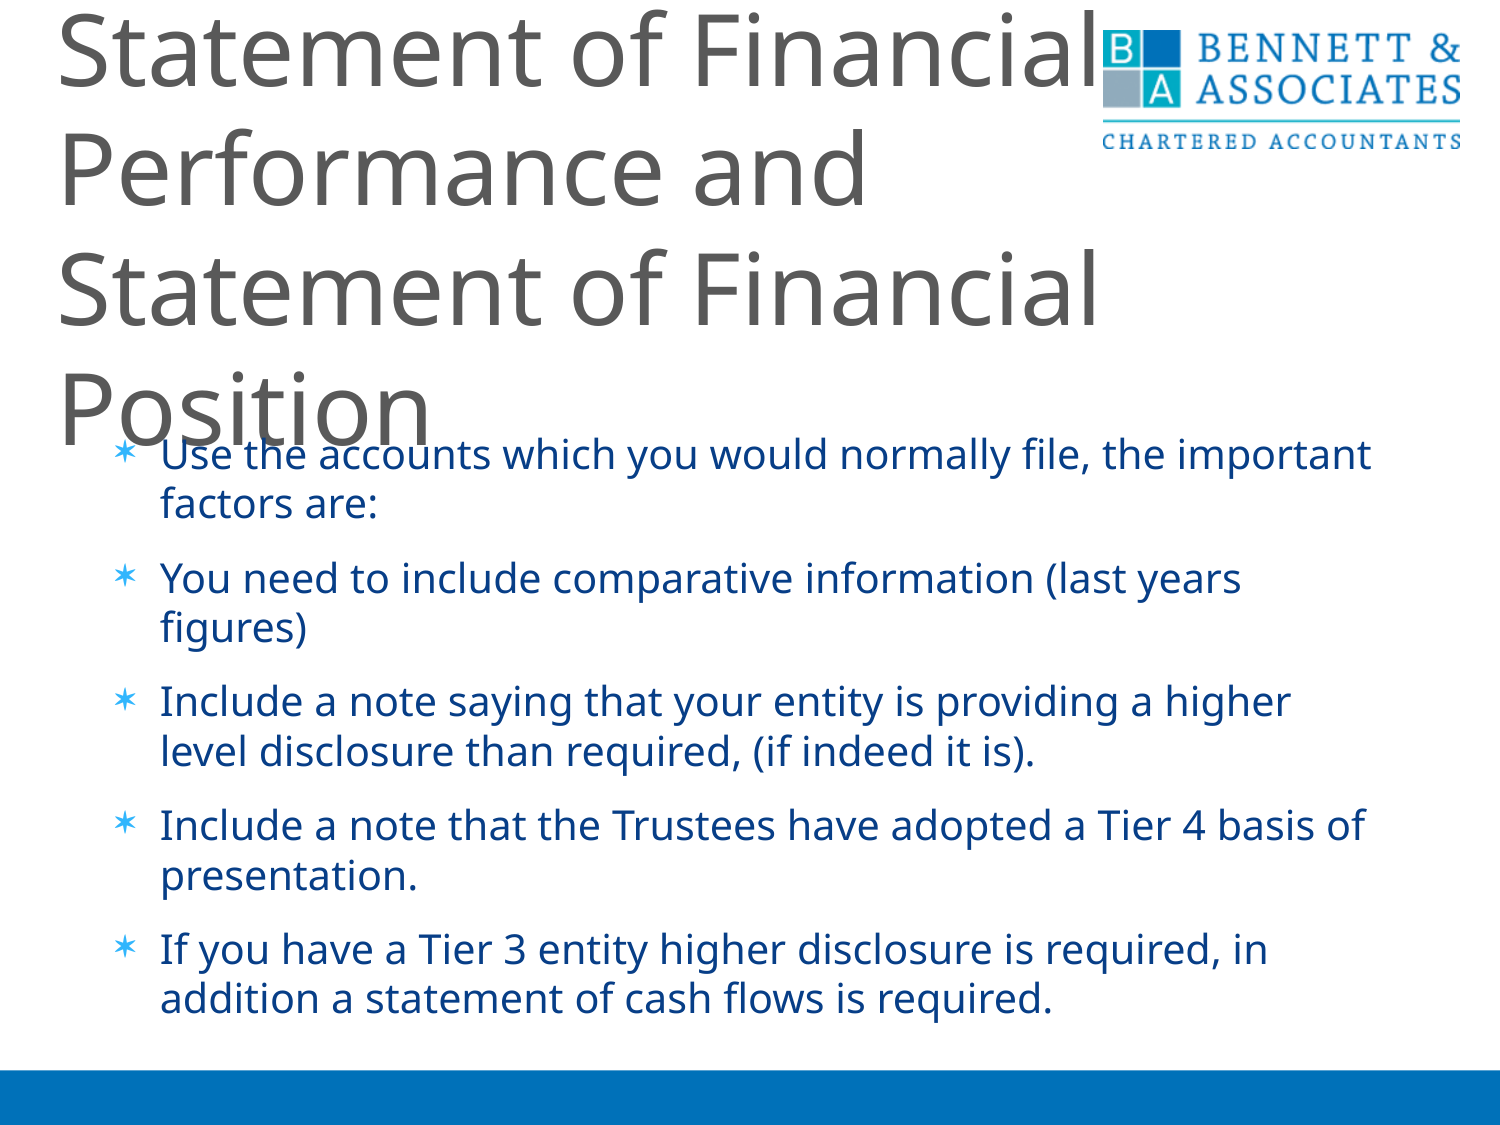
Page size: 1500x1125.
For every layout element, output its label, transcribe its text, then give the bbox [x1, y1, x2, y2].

picture [1103, 30, 1460, 149]
text_box Statement of Financial Performance and Statement of Financial Position [41, 42, 1447, 409]
text_box Use the accounts which you would normally file, the important factors are: You need to include comparative information (last years figures) Include a note saying that your entity is providing a higher level disclosure than required, (if indeed it is). Include a note that the Trustees have adopted a Tier 4 basis of presentation. If you have a Tier 3 entity higher disclosure is required, in addition a statement of cash flows is required. [100, 420, 1388, 1035]
